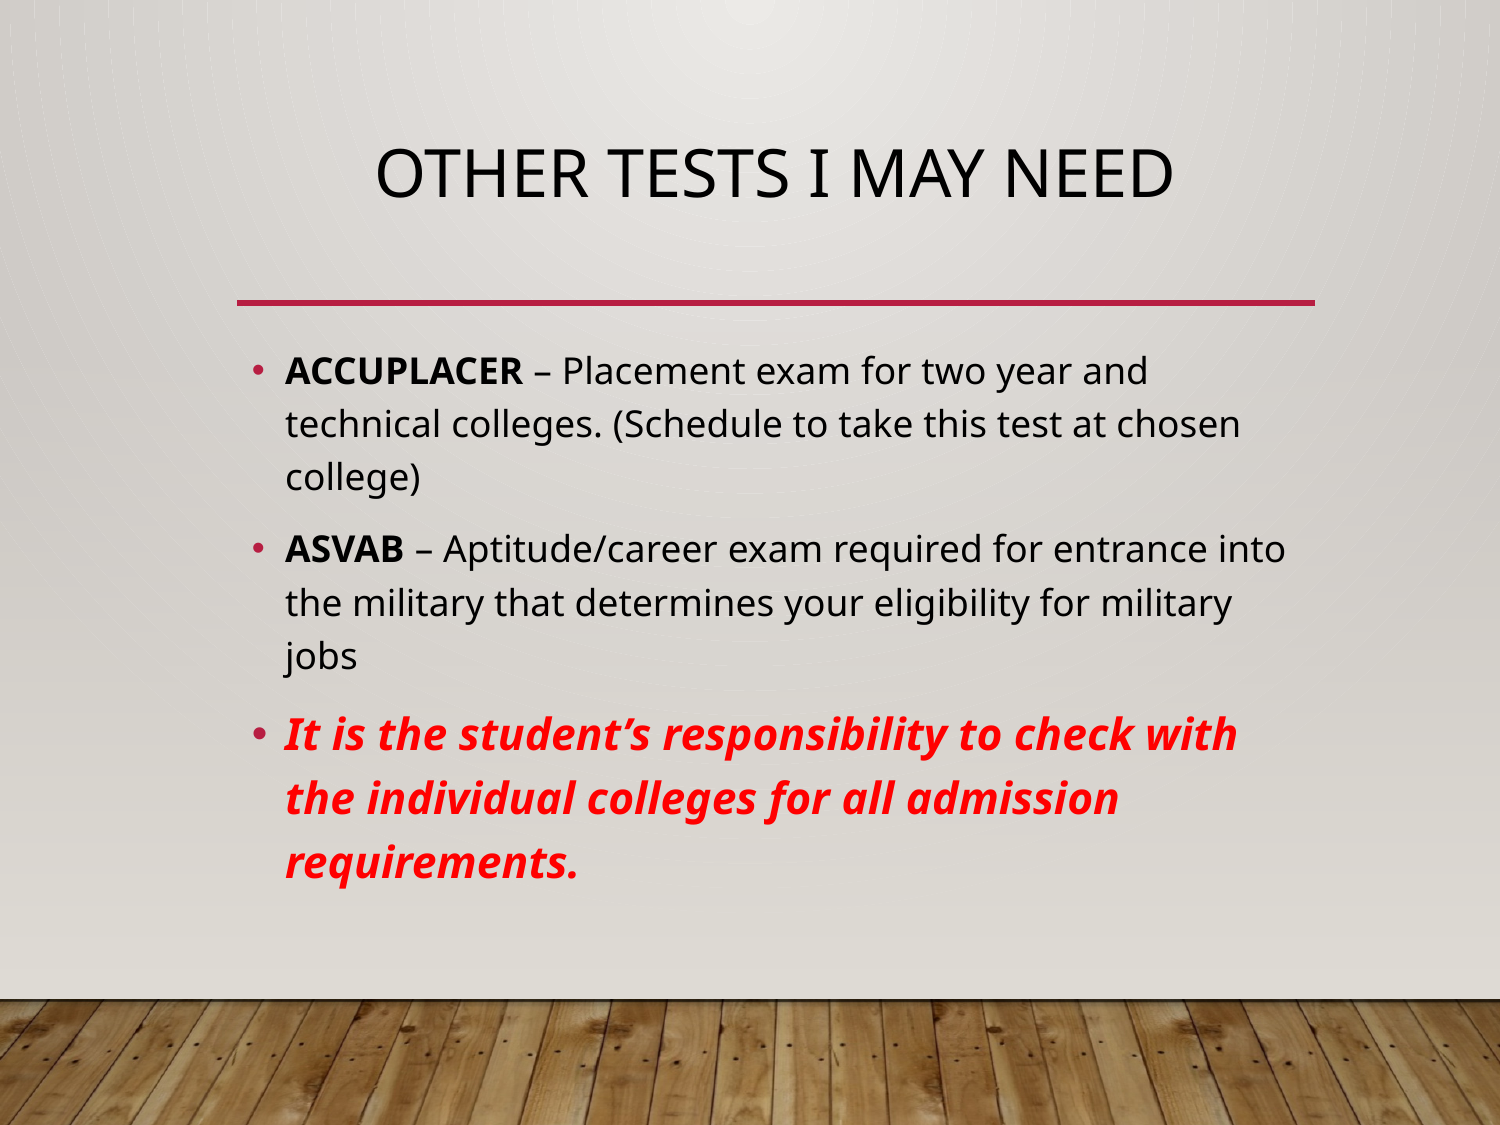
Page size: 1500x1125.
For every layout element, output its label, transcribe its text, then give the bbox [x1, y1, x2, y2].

list ACCUPLACER – Placement exam for two year and technical colleges. (Schedule to take this test at chosen college) ASVAB – Aptitude/career exam required for entrance into the military that determines your eligibility for military jobs It is the student’s responsibility to check with the individual colleges for all admission requirements. [236, 330, 1315, 897]
title Other tests I may need [236, 131, 1315, 305]
picture [0, 999, 1500, 1125]
